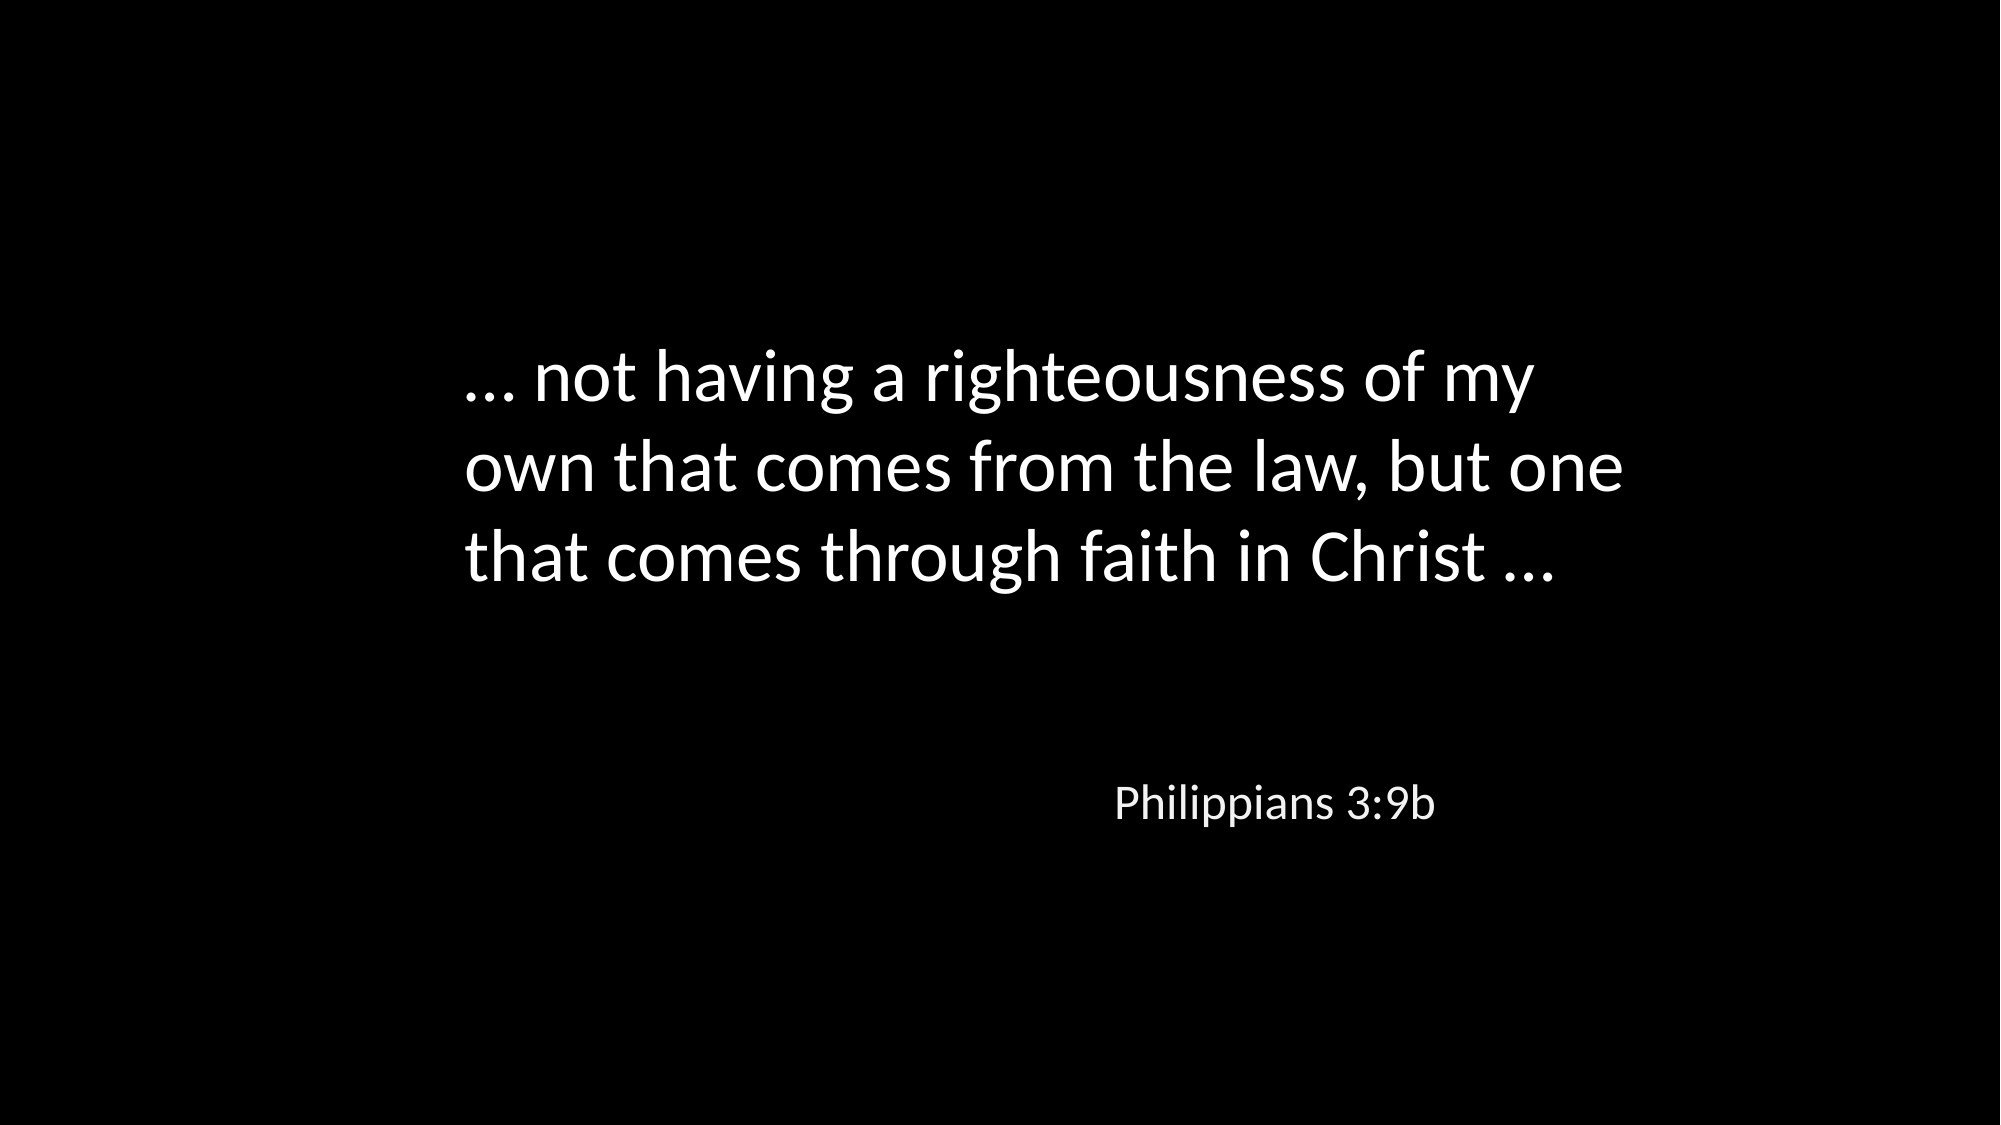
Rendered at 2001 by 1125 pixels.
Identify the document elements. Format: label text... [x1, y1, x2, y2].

text_box Philippians 3:9b [999, 762, 1550, 838]
text_box … not having a righteousness of my own that comes from the law, but one that comes through faith in Christ … [450, 318, 1675, 604]
